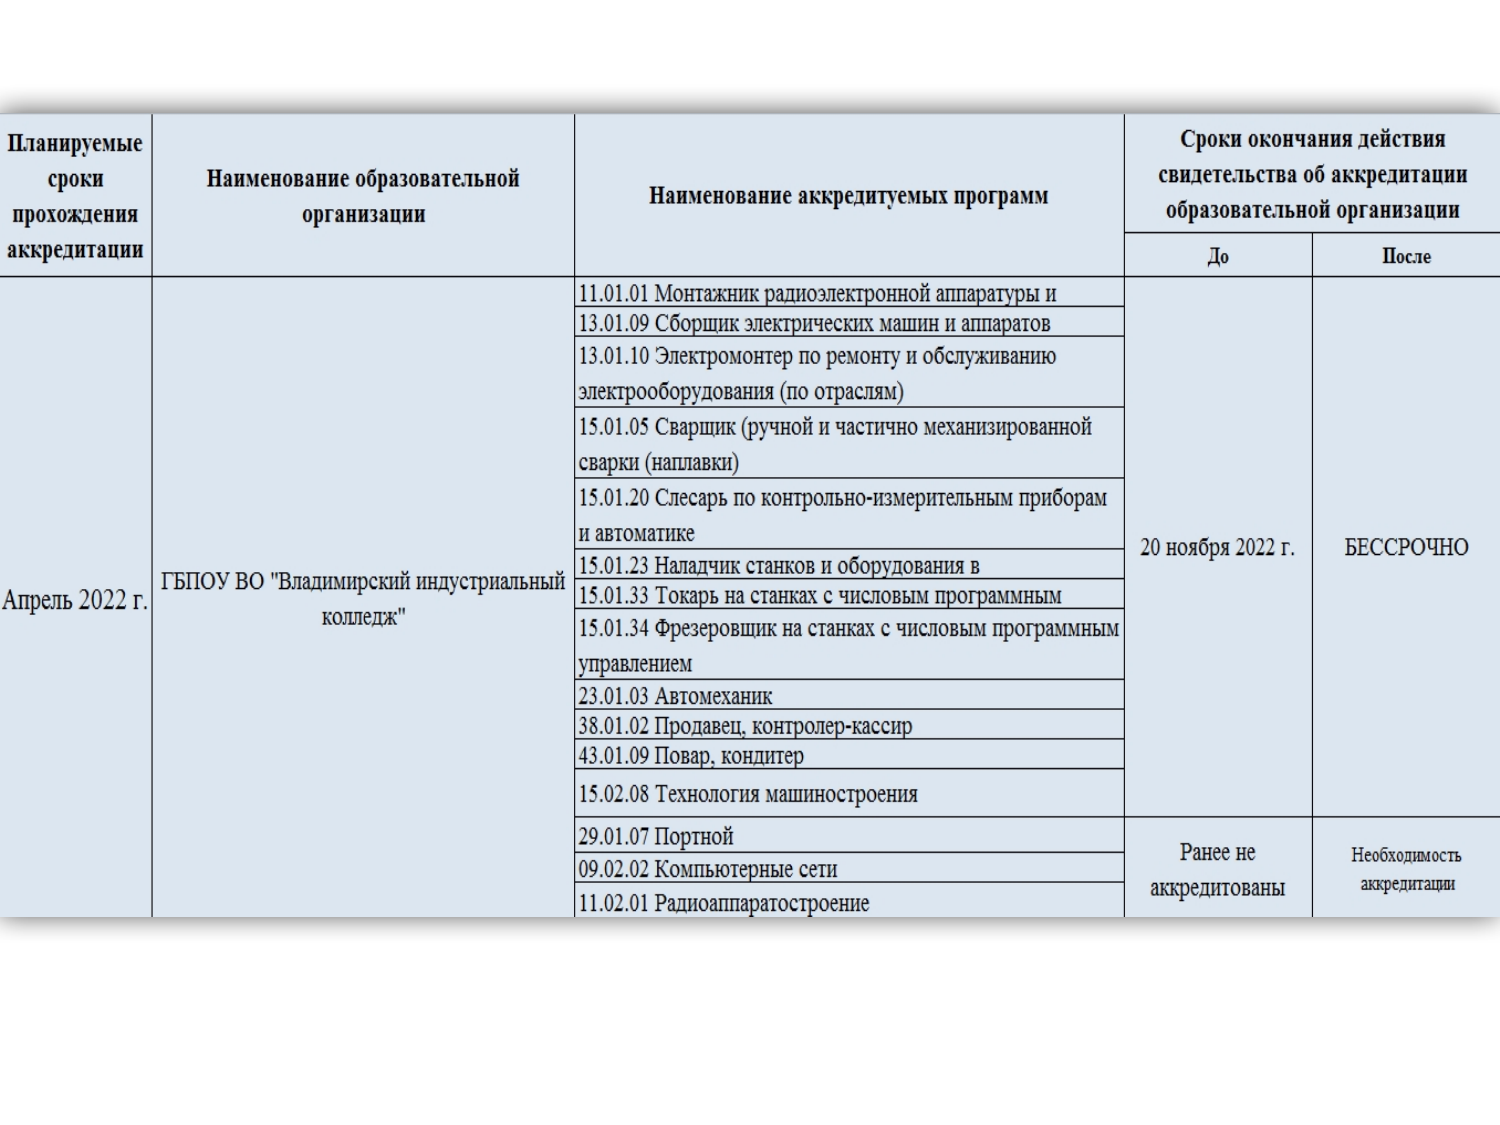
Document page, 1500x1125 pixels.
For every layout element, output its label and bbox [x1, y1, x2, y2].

picture [0, 113, 1500, 918]
